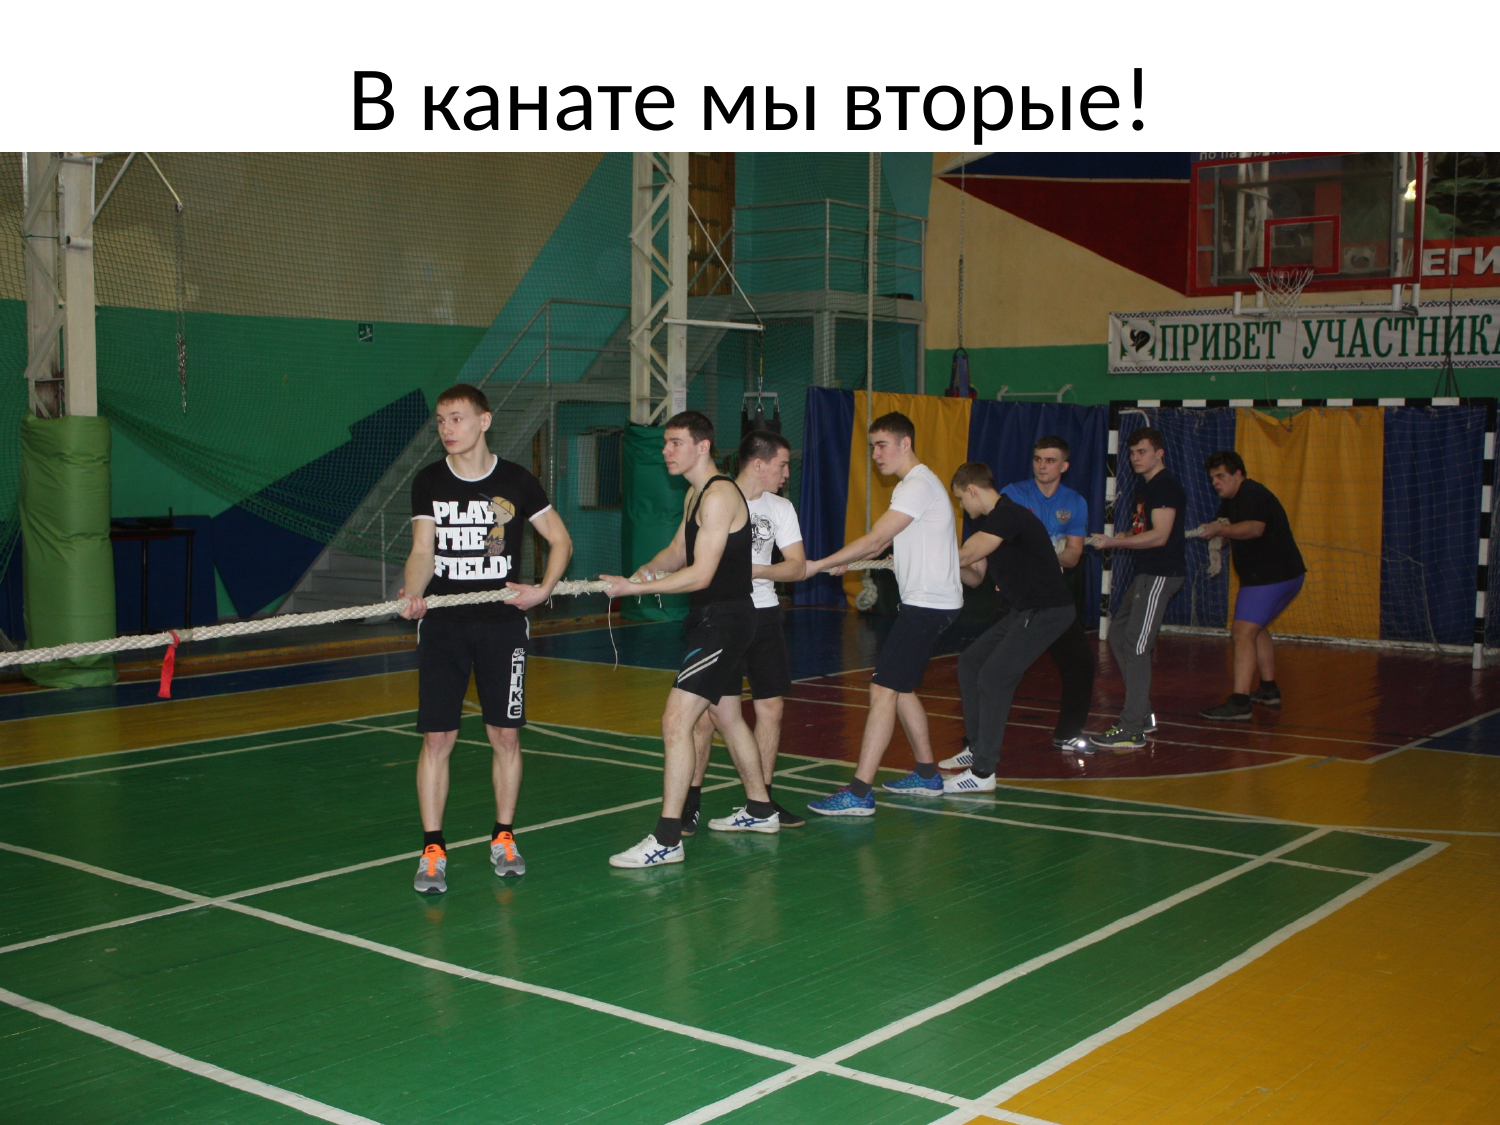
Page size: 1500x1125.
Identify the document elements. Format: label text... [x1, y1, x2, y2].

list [0, 152, 1500, 1125]
title В канате мы вторые! [76, 0, 1427, 151]
